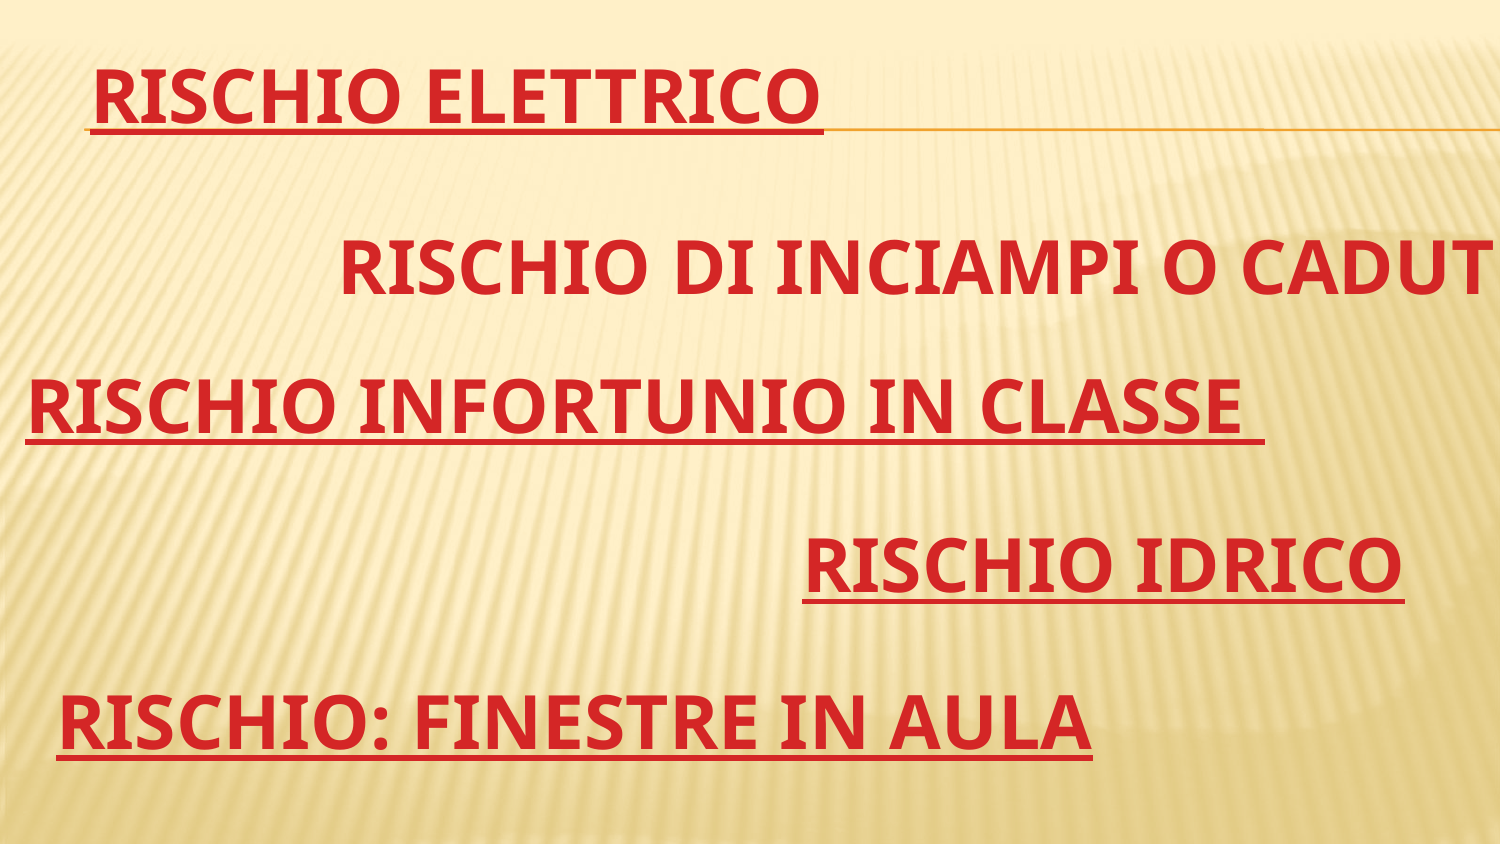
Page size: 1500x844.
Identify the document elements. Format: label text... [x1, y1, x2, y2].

text_box RISCHIO DI INCIAMPI O CADUTE [322, 212, 1500, 330]
text_box Rischio idrico [787, 510, 1421, 628]
text_box RISCHIO ELETTRICO [75, 41, 839, 159]
text_box Rischio: finestre in aula [41, 667, 1109, 785]
text_box RISCHIO INFORTUNIO IN CLASSE [10, 351, 1281, 469]
